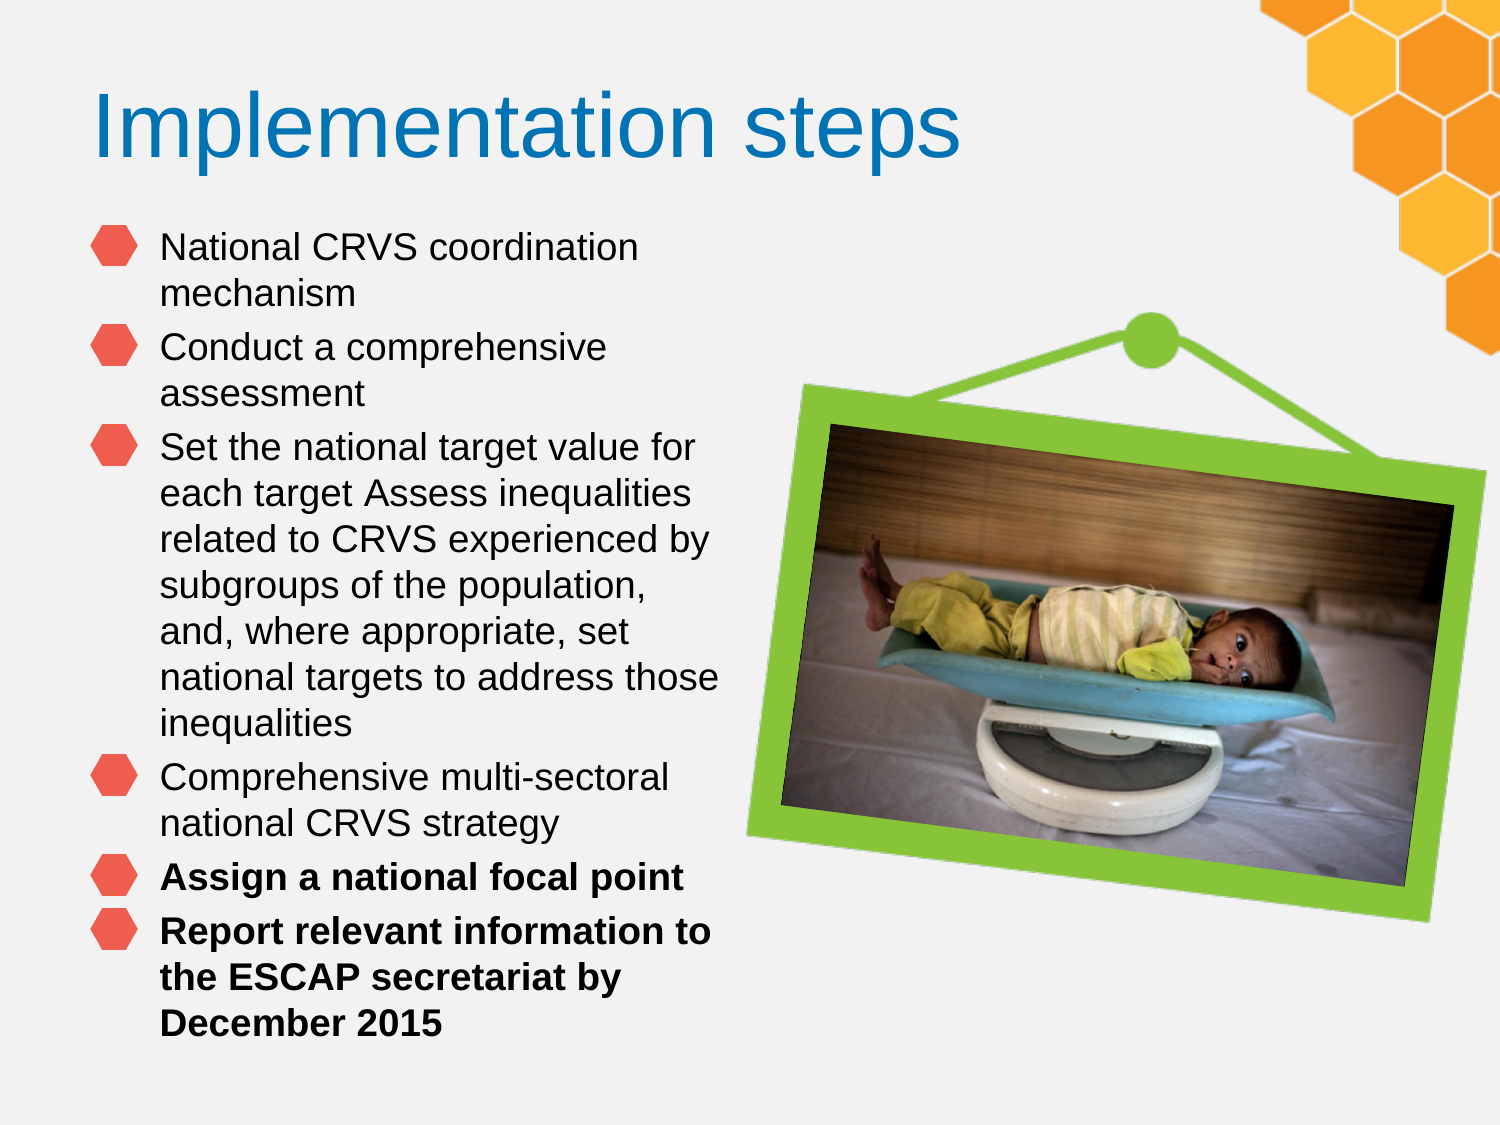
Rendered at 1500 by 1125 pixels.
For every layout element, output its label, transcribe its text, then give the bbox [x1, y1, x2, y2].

picture [90, 424, 131, 466]
picture [90, 754, 131, 796]
picture [90, 225, 131, 266]
picture [90, 908, 131, 950]
list National CRVS coordination mechanism Conduct a comprehensive assessment Set the national target value for each target Assess inequalities related to CRVS experienced by subgroups of the population, and, where appropriate, set national targets to address those inequalities Comprehensive multi-sectoral national CRVS strategy Assign a national focal point Report relevant information to the ESCAP secretariat by December 2015 [75, 215, 738, 1070]
picture [90, 854, 131, 896]
picture [90, 324, 131, 366]
title Implementation steps [76, 27, 1291, 215]
picture [746, 0, 1500, 923]
